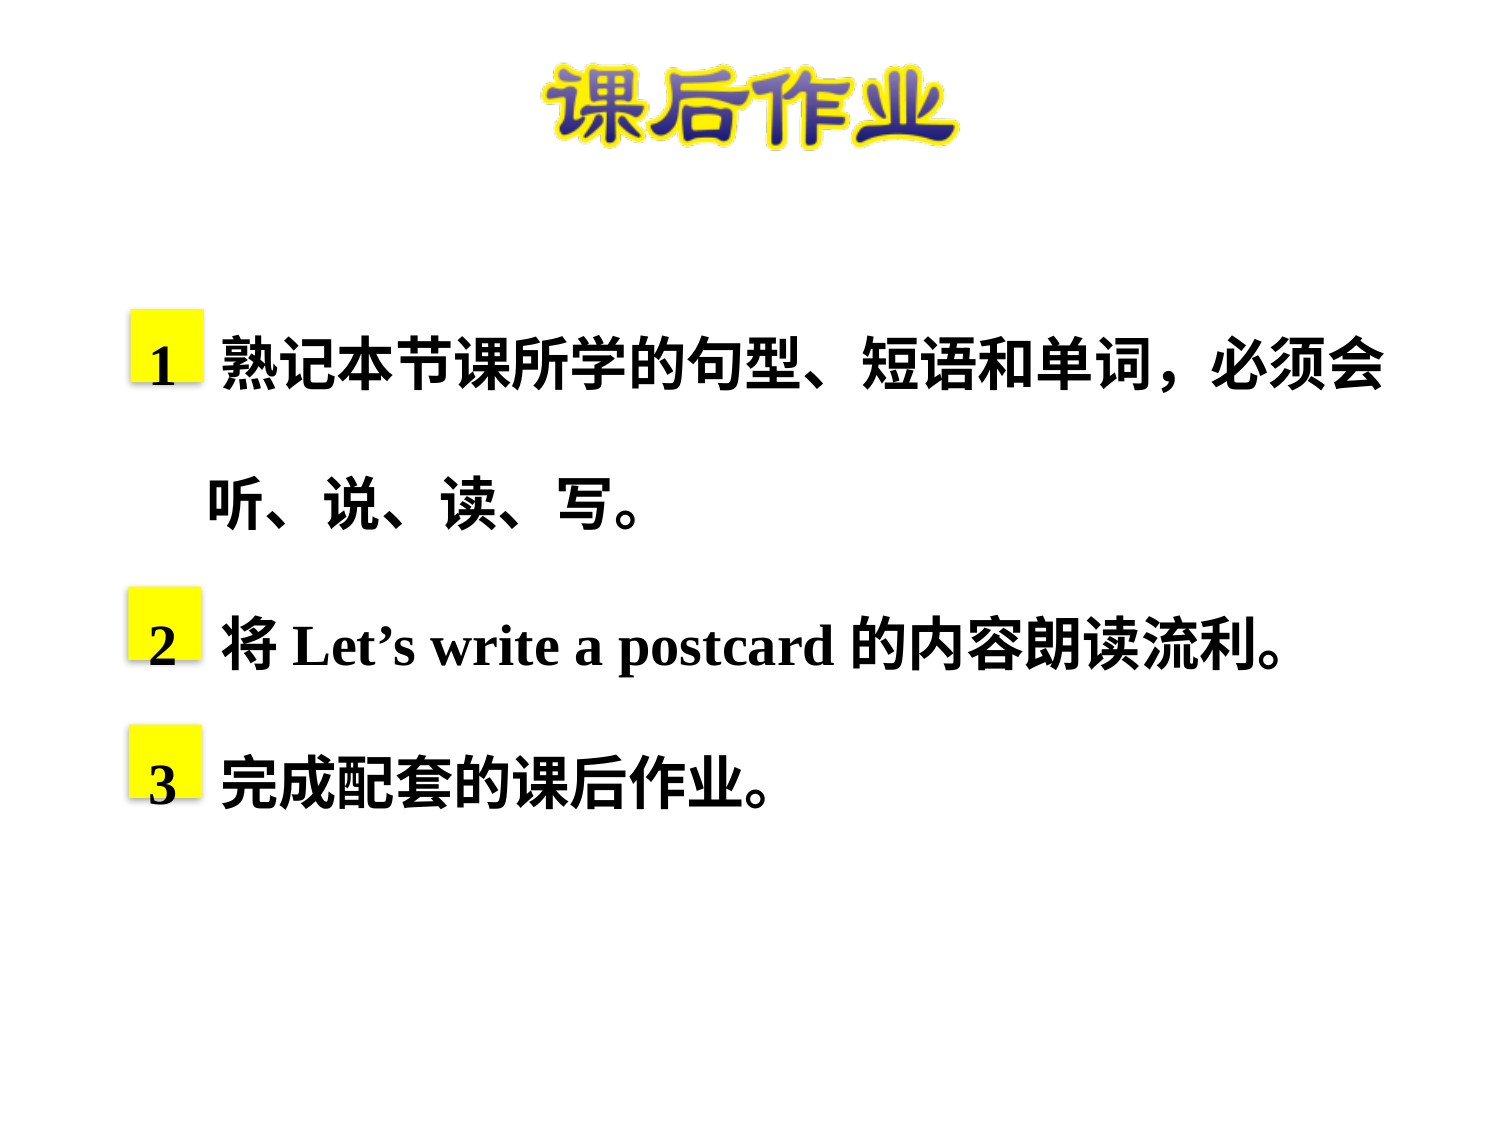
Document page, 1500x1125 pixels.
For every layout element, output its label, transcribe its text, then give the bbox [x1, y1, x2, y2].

picture [538, 57, 964, 157]
text_box [128, 586, 133, 661]
text_box [128, 724, 133, 799]
text_box 1 熟记本节课所学的句型、短语和单词，必须会听、说、读、写。 2 将Let’s write a postcard的内容朗读流利。 3 完成配套的课后作业。 [133, 249, 1408, 824]
